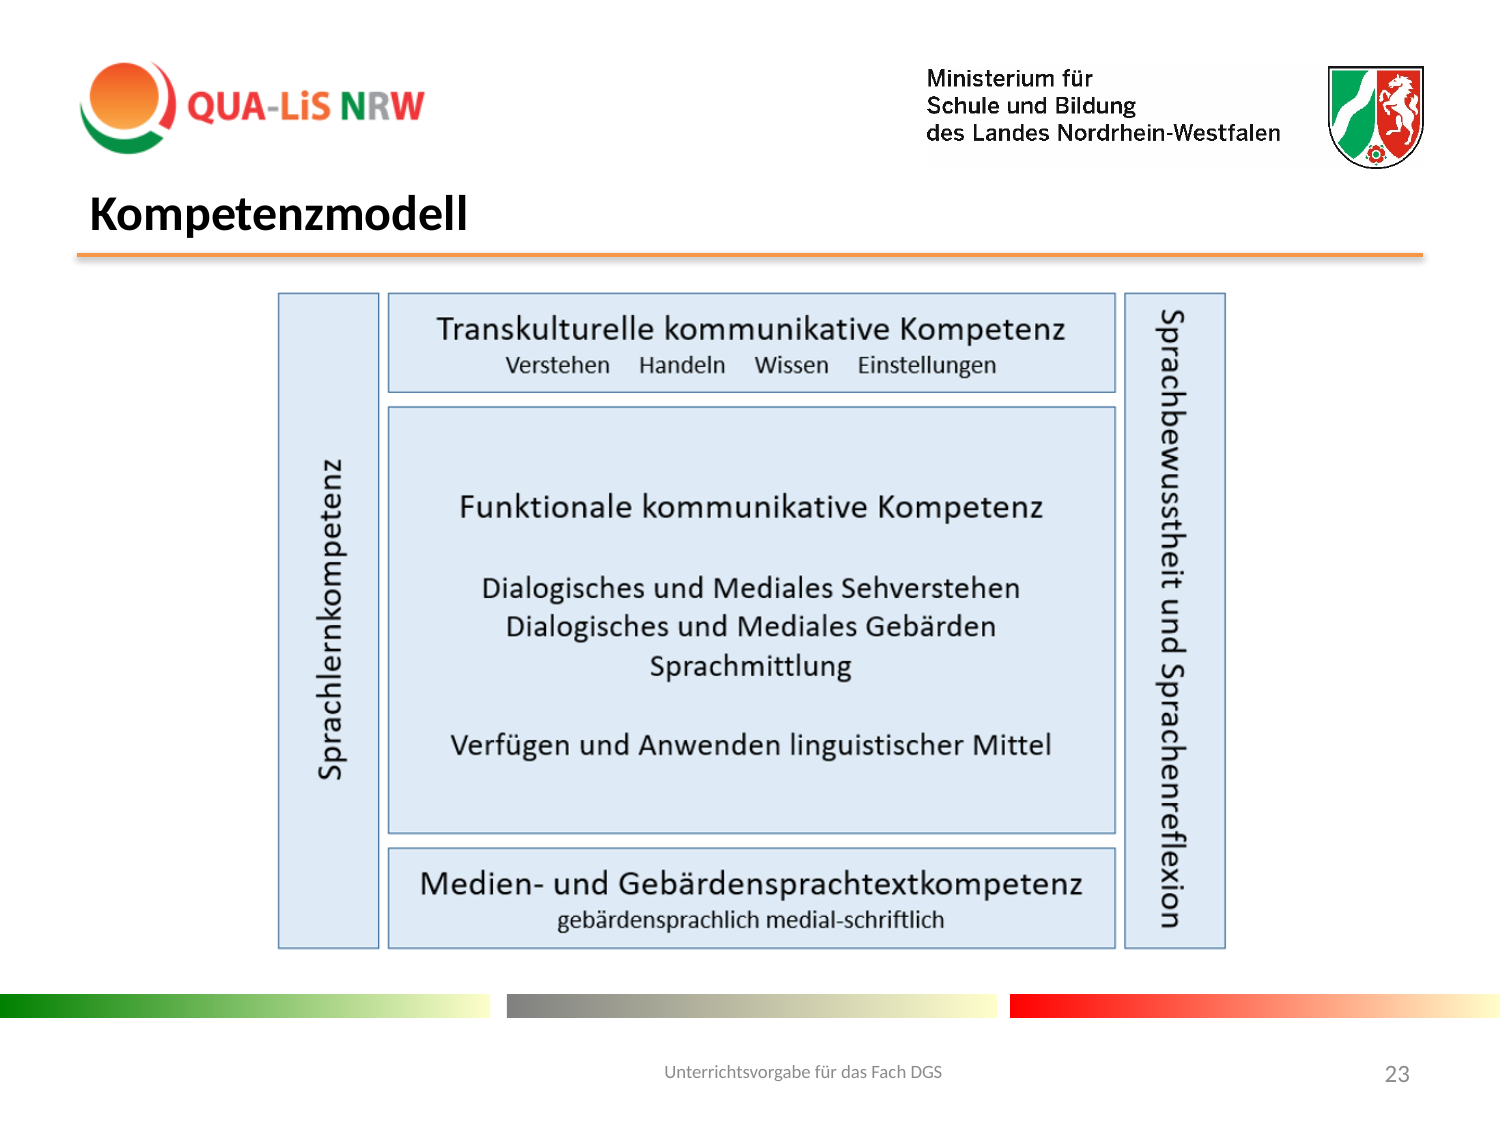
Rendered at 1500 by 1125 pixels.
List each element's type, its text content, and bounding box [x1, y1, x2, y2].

picture [927, 66, 1424, 169]
title Kompetenzmodell [75, 184, 1425, 244]
picture [77, 55, 431, 158]
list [262, 278, 1238, 969]
footer Unterrichtsvorgabe für das Fach DGS [561, 1042, 1046, 1103]
slide_number 23 [1328, 1042, 1425, 1103]
